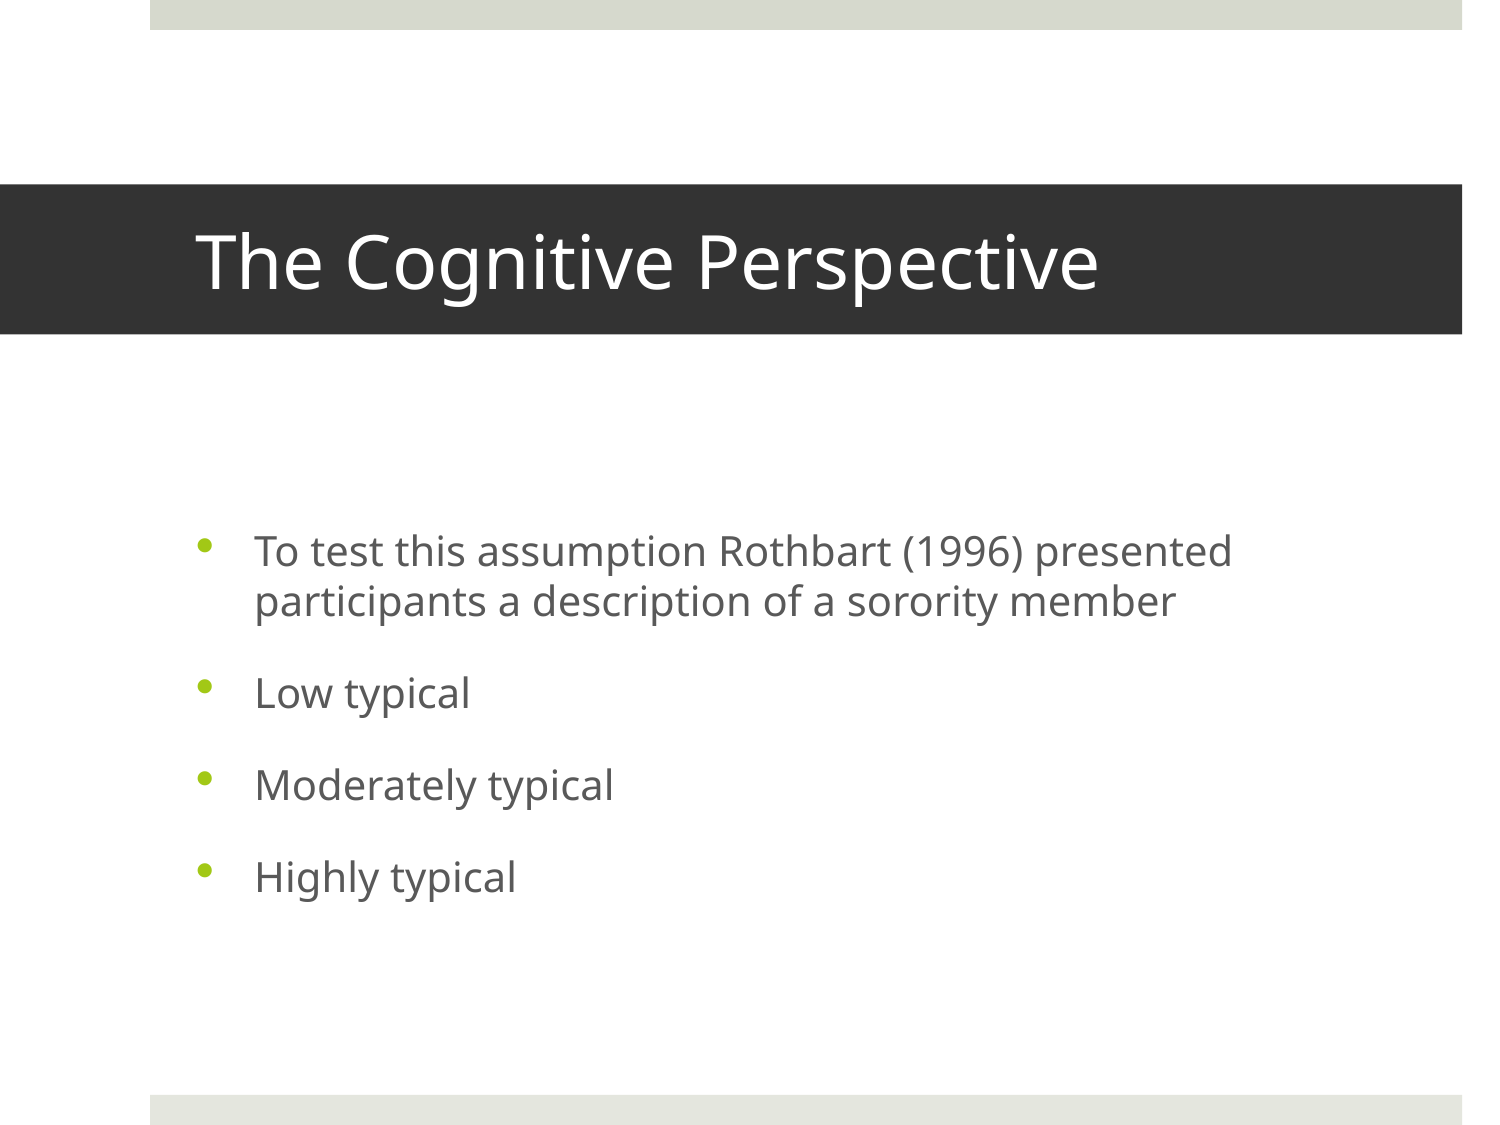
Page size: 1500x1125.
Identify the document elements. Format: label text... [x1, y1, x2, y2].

list To test this assumption Rothbart (1996) presented participants a description of a sorority member Low typical Moderately typical Highly typical [182, 425, 1432, 1094]
title The Cognitive Perspective [0, 184, 1463, 335]
